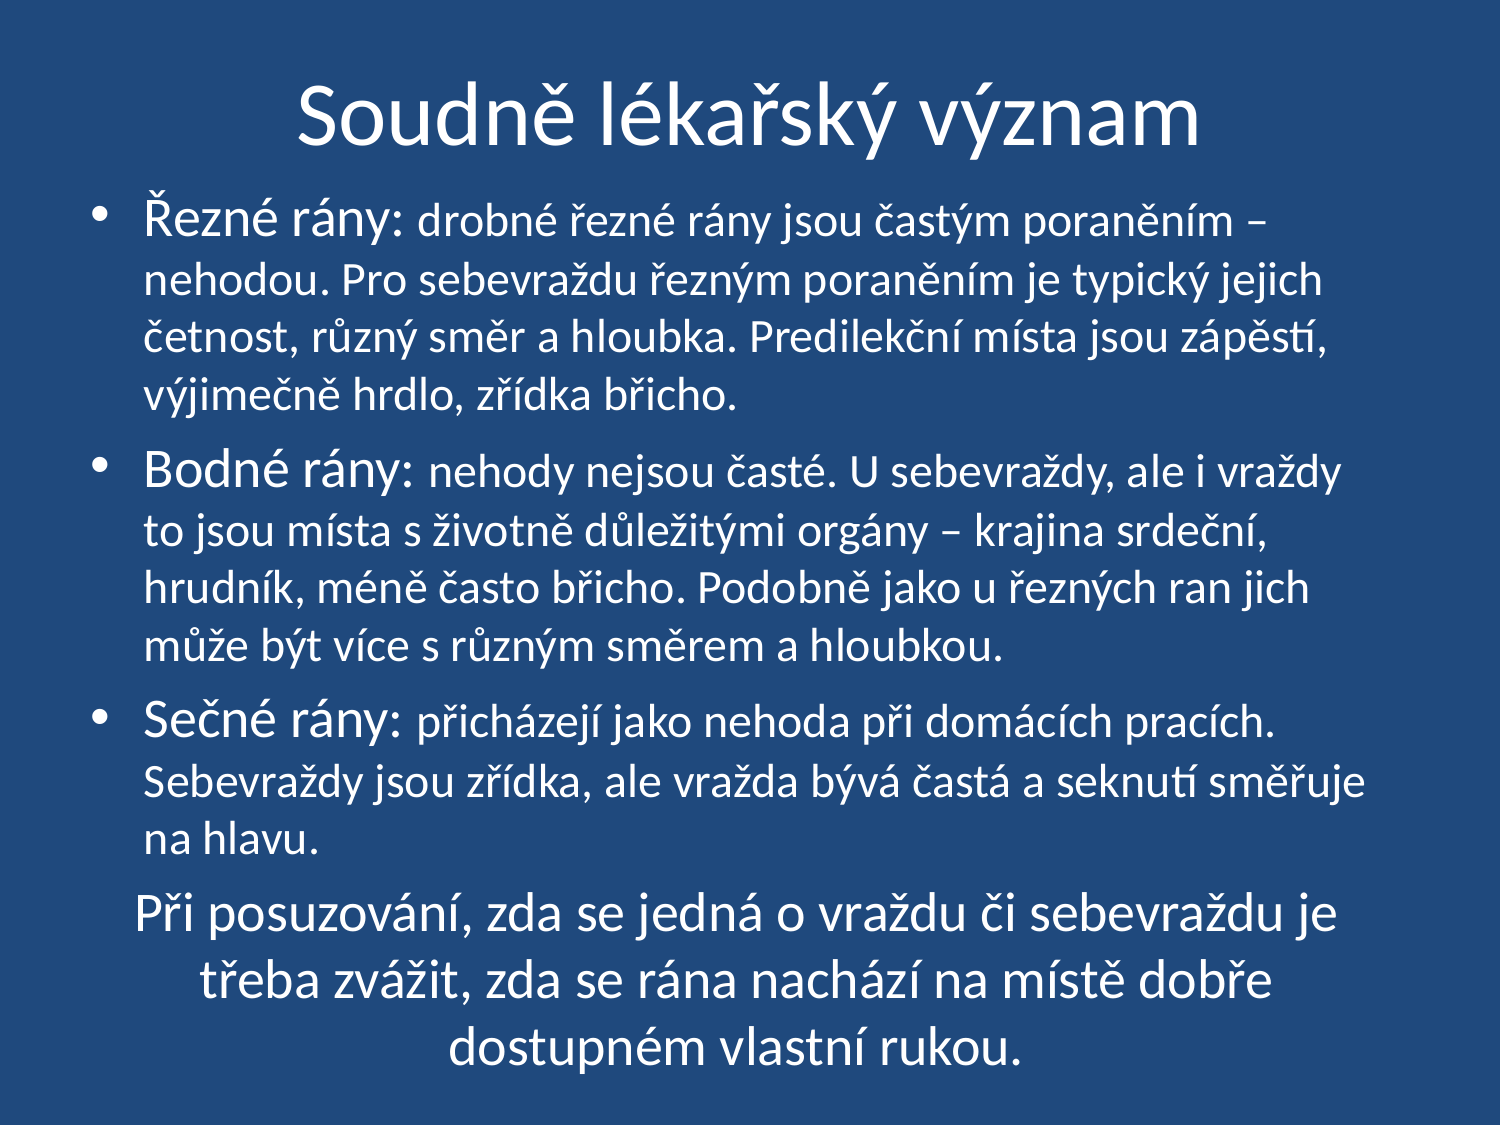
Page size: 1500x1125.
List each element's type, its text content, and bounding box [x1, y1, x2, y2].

title Soudně lékařský význam [75, 45, 1425, 173]
list Řezné rány: drobné řezné rány jsou častým poraněním – nehodou. Pro sebevraždu řezným poraněním je typický jejich četnost, různý směr a hloubka. Predilekční místa jsou zápěstí, výjimečně hrdlo, zřídka břicho. Bodné rány: nehody nejsou časté. U sebevraždy, ale i vraždy to jsou místa s životně důležitými orgány – krajina srdeční, hrudník, méně často břicho. Podobně jako u řezných ran jich může být více s různým směrem a hloubkou. Sečné rány: přicházejí jako nehoda při domácích pracích. Sebevraždy jsou zřídka, ale vražda bývá častá a seknutí směřuje na hlavu. Při posuzování, zda se jedná o vraždu či sebevraždu je třeba zvážit, zda se rána nachází na místě dobře dostupném vlastní rukou. [75, 172, 1398, 1090]
